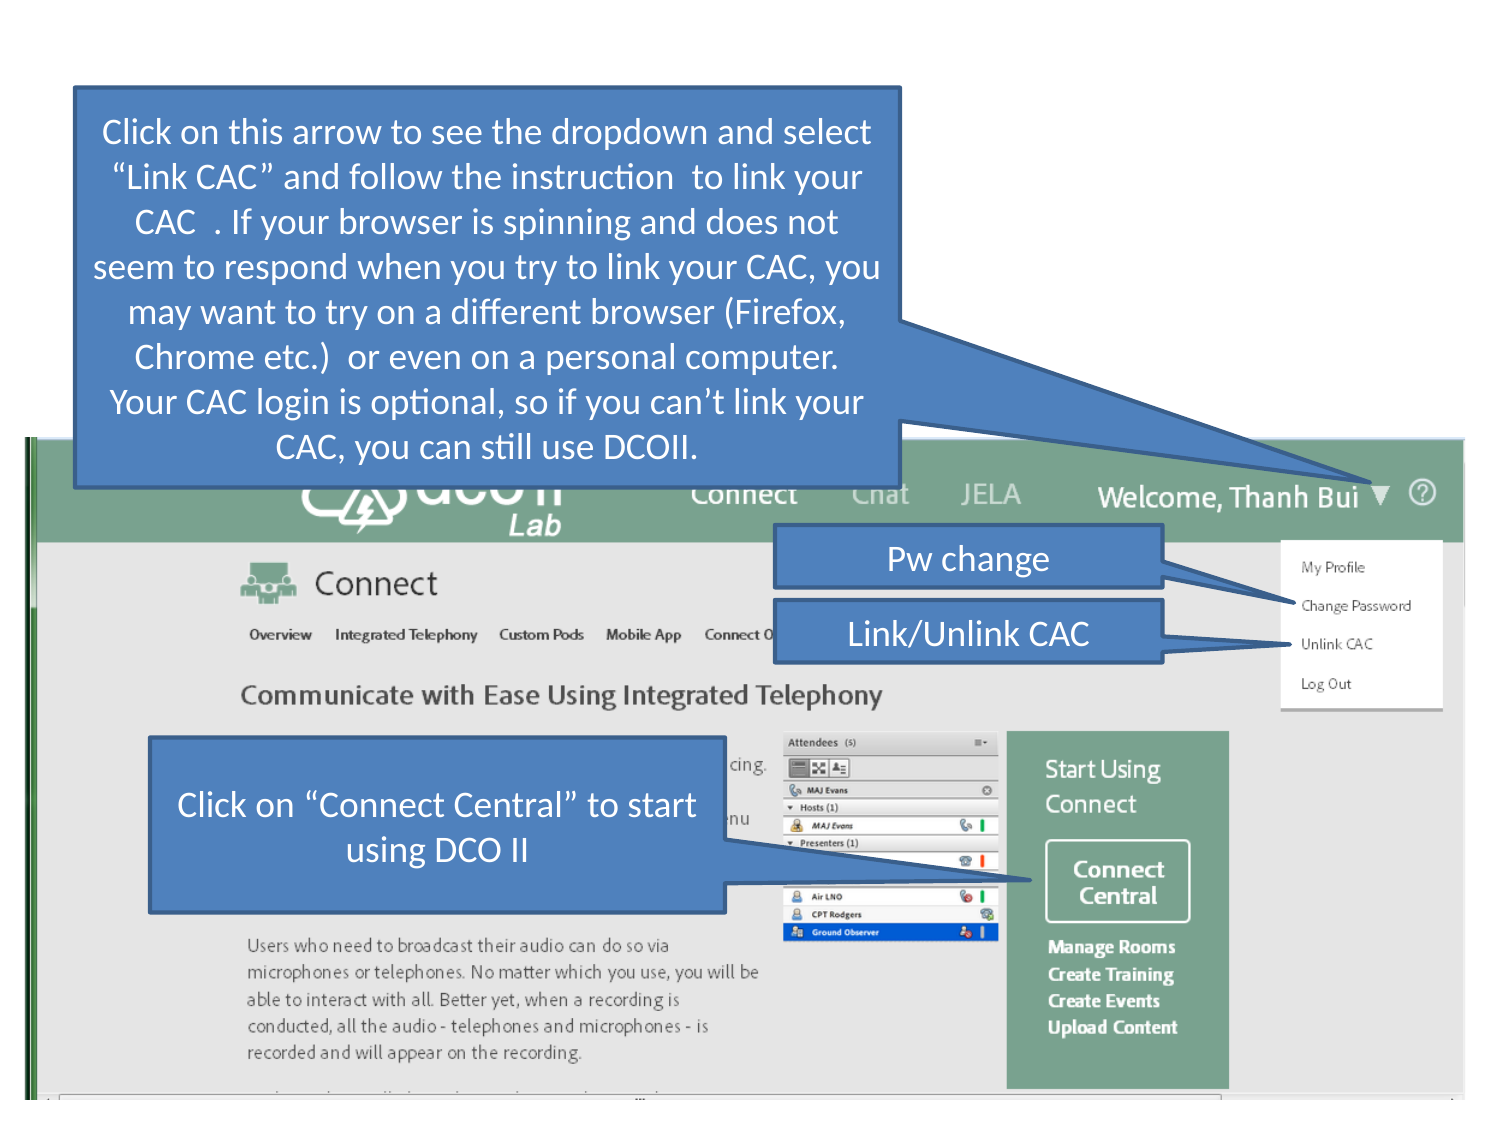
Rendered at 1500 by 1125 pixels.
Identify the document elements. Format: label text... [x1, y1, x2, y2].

text_box Click on this arrow to see the dropdown and select “Link CAC” and follow the instruction to link your CAC . If your browser is spinning and does not seem to respond when you try to link your CAC, you may want to try on a different browser (Firefox, Chrome etc.) or even on a personal computer. Your CAC login is optional, so if you can’t link your CAC, you can still use DCOII. [72, 85, 1239, 435]
picture [24, 437, 1466, 1101]
